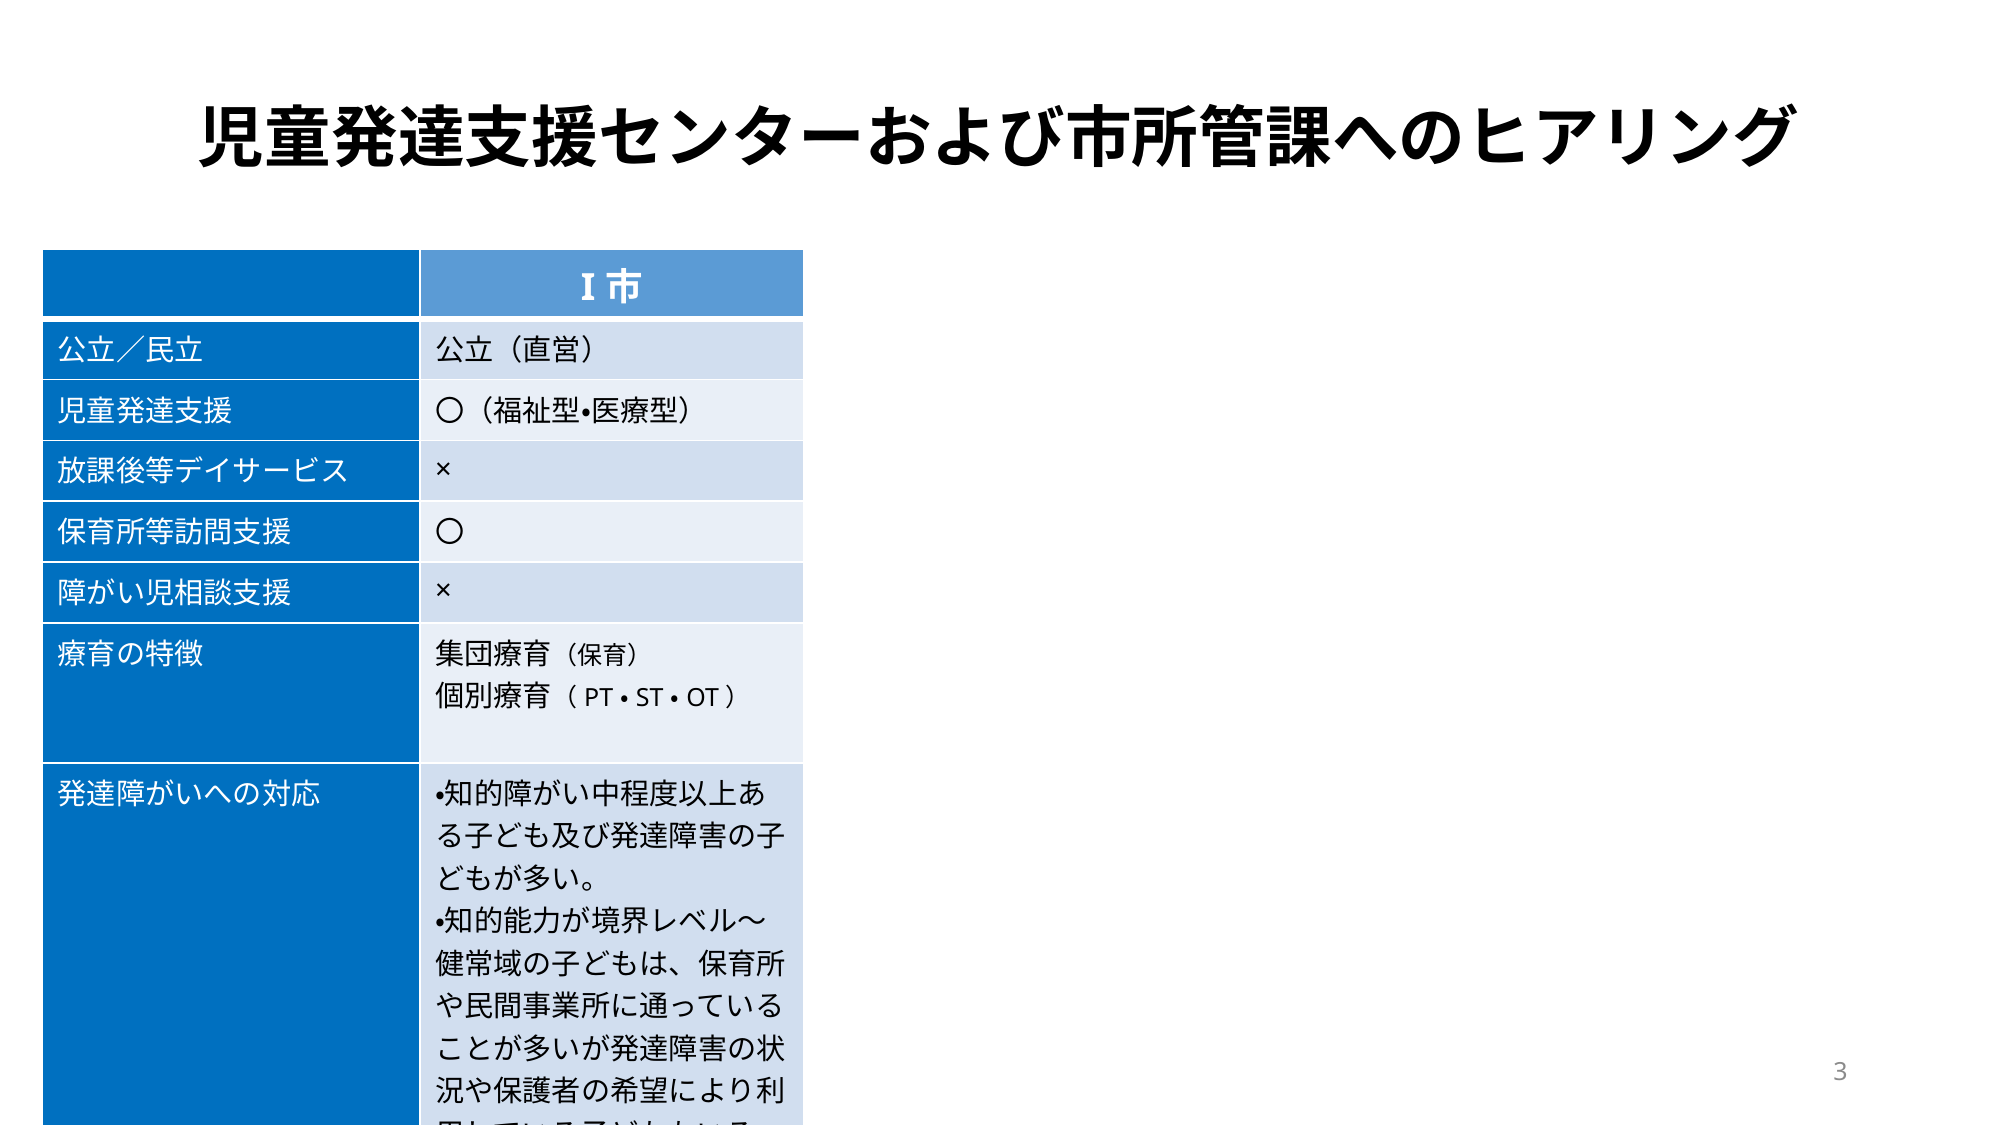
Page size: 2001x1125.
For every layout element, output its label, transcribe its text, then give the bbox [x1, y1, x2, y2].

table_cell 療育の特徴 [43, 624, 419, 762]
table_cell 児童発達支援 [43, 380, 419, 440]
table_cell 放課後等デイサービス [43, 441, 419, 500]
table_header I市 [421, 250, 803, 316]
table_cell ・知的障がい中程度以上ある子ども及び発達障害の子どもが多い。 ・知的能力が境界レベル～健常域の子どもは、保育所や民間事業所に通っていることが多いが発達障害の状況や保護者の希望により利用している子どももいる。 [421, 764, 803, 1125]
table_cell 公立／民立 [43, 322, 419, 379]
table_cell 集団療育（保育） 個別療育（PT・ST・OT） [421, 624, 803, 762]
table_cell 保育所等訪問支援 [43, 502, 419, 561]
text_box 児童発達支援センターおよび市所管課へのヒアリング [42, 87, 1956, 183]
table_cell 発達障がいへの対応 [43, 764, 419, 1125]
table_cell 〇 [421, 502, 803, 561]
table_cell 公立（直営） [421, 322, 803, 379]
table_header [43, 250, 419, 316]
table_cell 障がい児相談支援 [43, 563, 419, 622]
slide_number 3 [1412, 1042, 1863, 1103]
table_cell 〇（福祉型・医療型） [421, 380, 803, 440]
table_cell × [421, 563, 803, 622]
table_cell × [421, 441, 803, 500]
